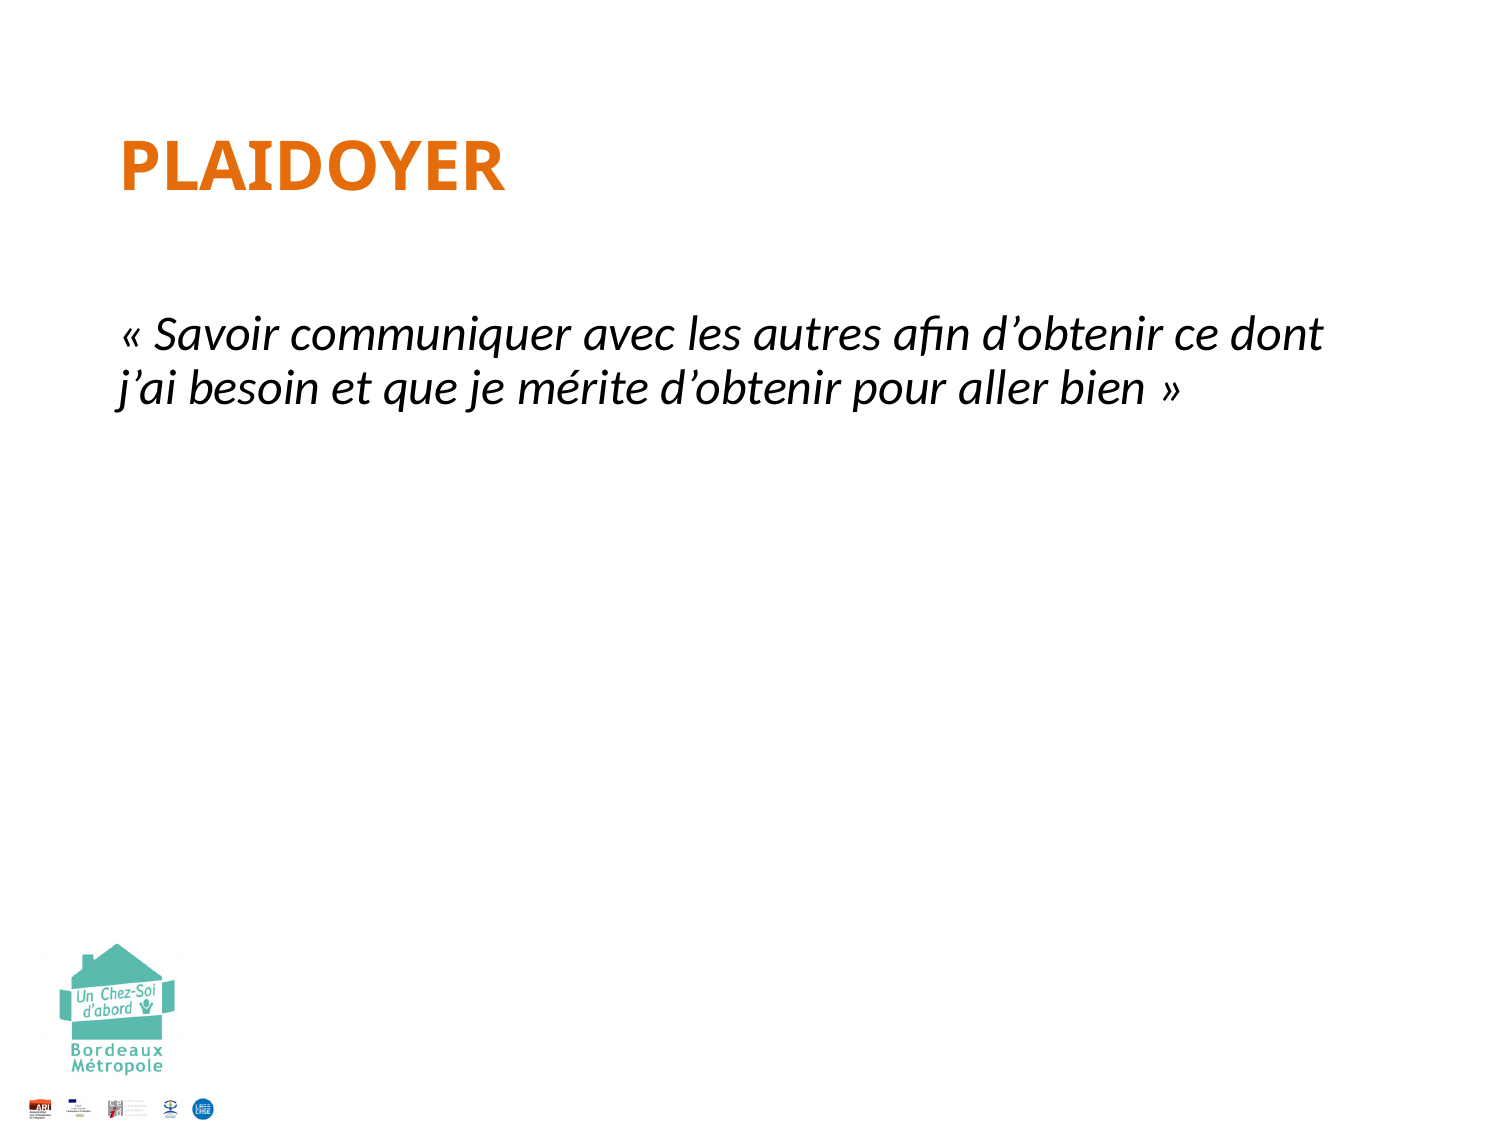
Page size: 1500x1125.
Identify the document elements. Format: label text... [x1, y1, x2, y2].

list « Savoir communiquer avec les autres afin d’obtenir ce dont j’ai besoin et que je mérite d’obtenir pour aller bien » [103, 299, 1397, 1014]
picture [29, 933, 214, 1120]
title PLAIDOYER [103, 59, 1397, 278]
